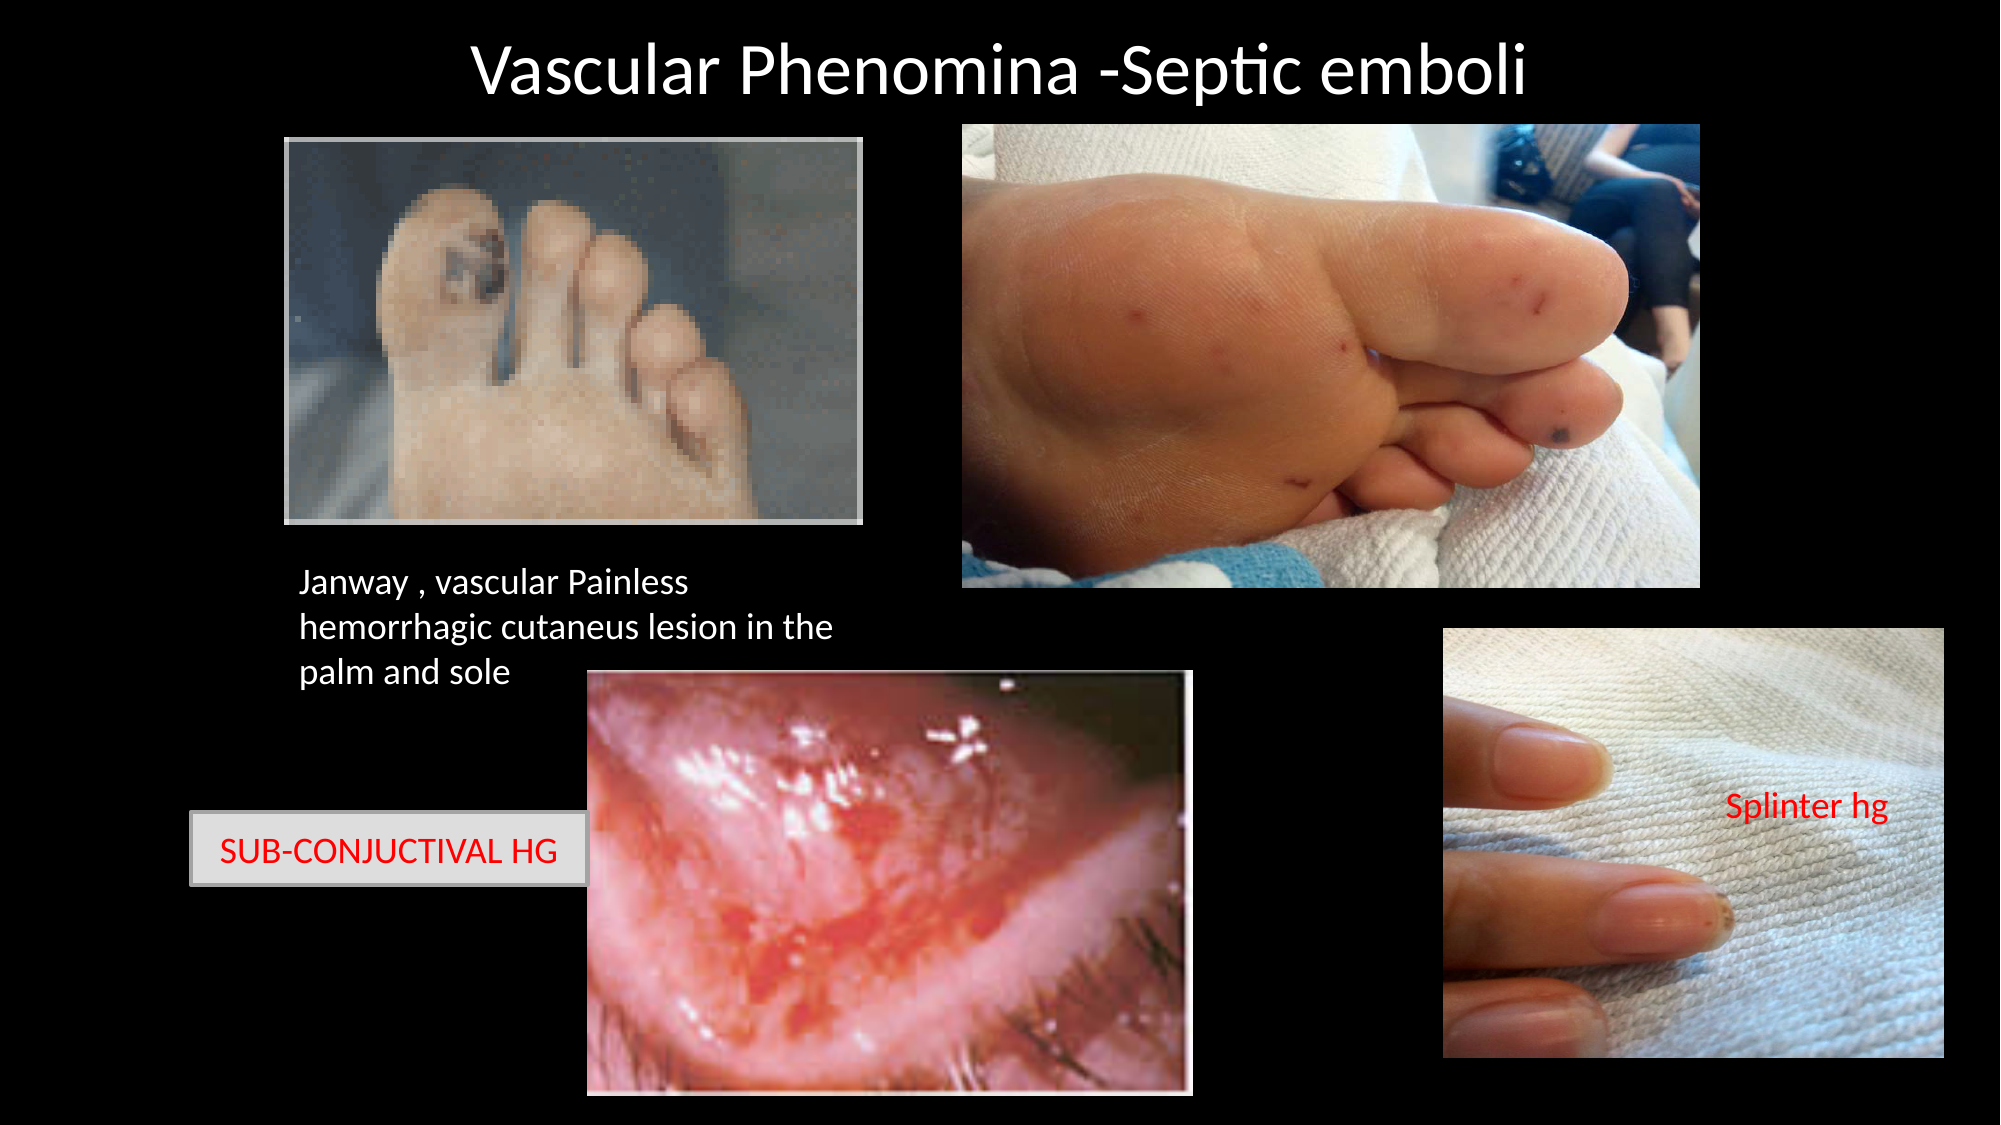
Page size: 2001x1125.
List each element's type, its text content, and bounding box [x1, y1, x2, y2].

text_box Janway , vascular Painless hemorrhagic cutaneus lesion in the palm and sole [284, 549, 863, 700]
picture [1442, 628, 1945, 1058]
title Vascular Phenomina -Septic emboli [324, 12, 1675, 118]
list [962, 124, 1701, 588]
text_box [587, 670, 1193, 1096]
picture [283, 137, 863, 526]
text_box SUB-CONJUCTIVAL HG [189, 810, 582, 887]
